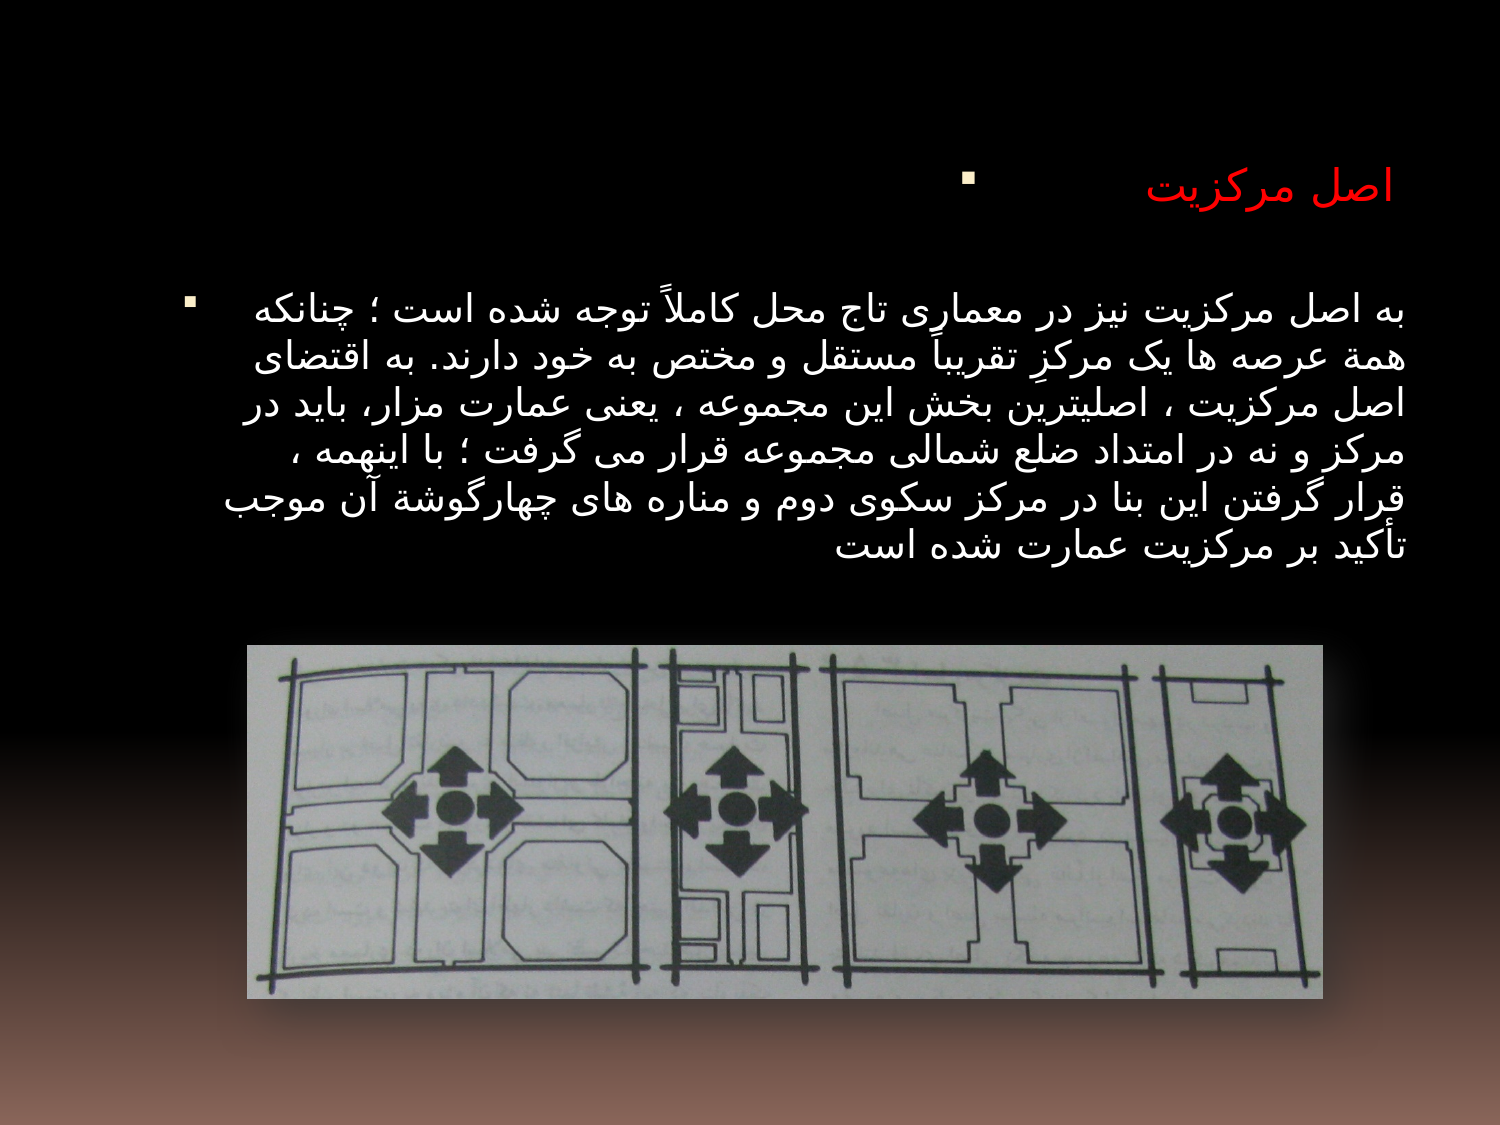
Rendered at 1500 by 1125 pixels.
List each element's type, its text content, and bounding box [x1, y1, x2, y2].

list اصل مرکزیت به اصل مرکزیت نیز در معماری تاج محل کاملاً توجه شده است ؛ چنانکه همة عرصه ها یک مرکزِ تقریباً مستقل و مختص به خود دارند. به اقتضای اصل مرکزیت ، اصلیترین بخش این مجموعه ، یعنی عمارت مزار، باید در مرکز و نه در امتداد ضلع شمالی مجموعه قرار می گرفت ؛ با اینهمه ، قرار گرفتن این بنا در مرکز سکوی دوم و مناره های چهارگوشة آن موجب تأکید بر مرکزیت عمارت شده است [147, 90, 1423, 575]
picture [246, 644, 1323, 999]
